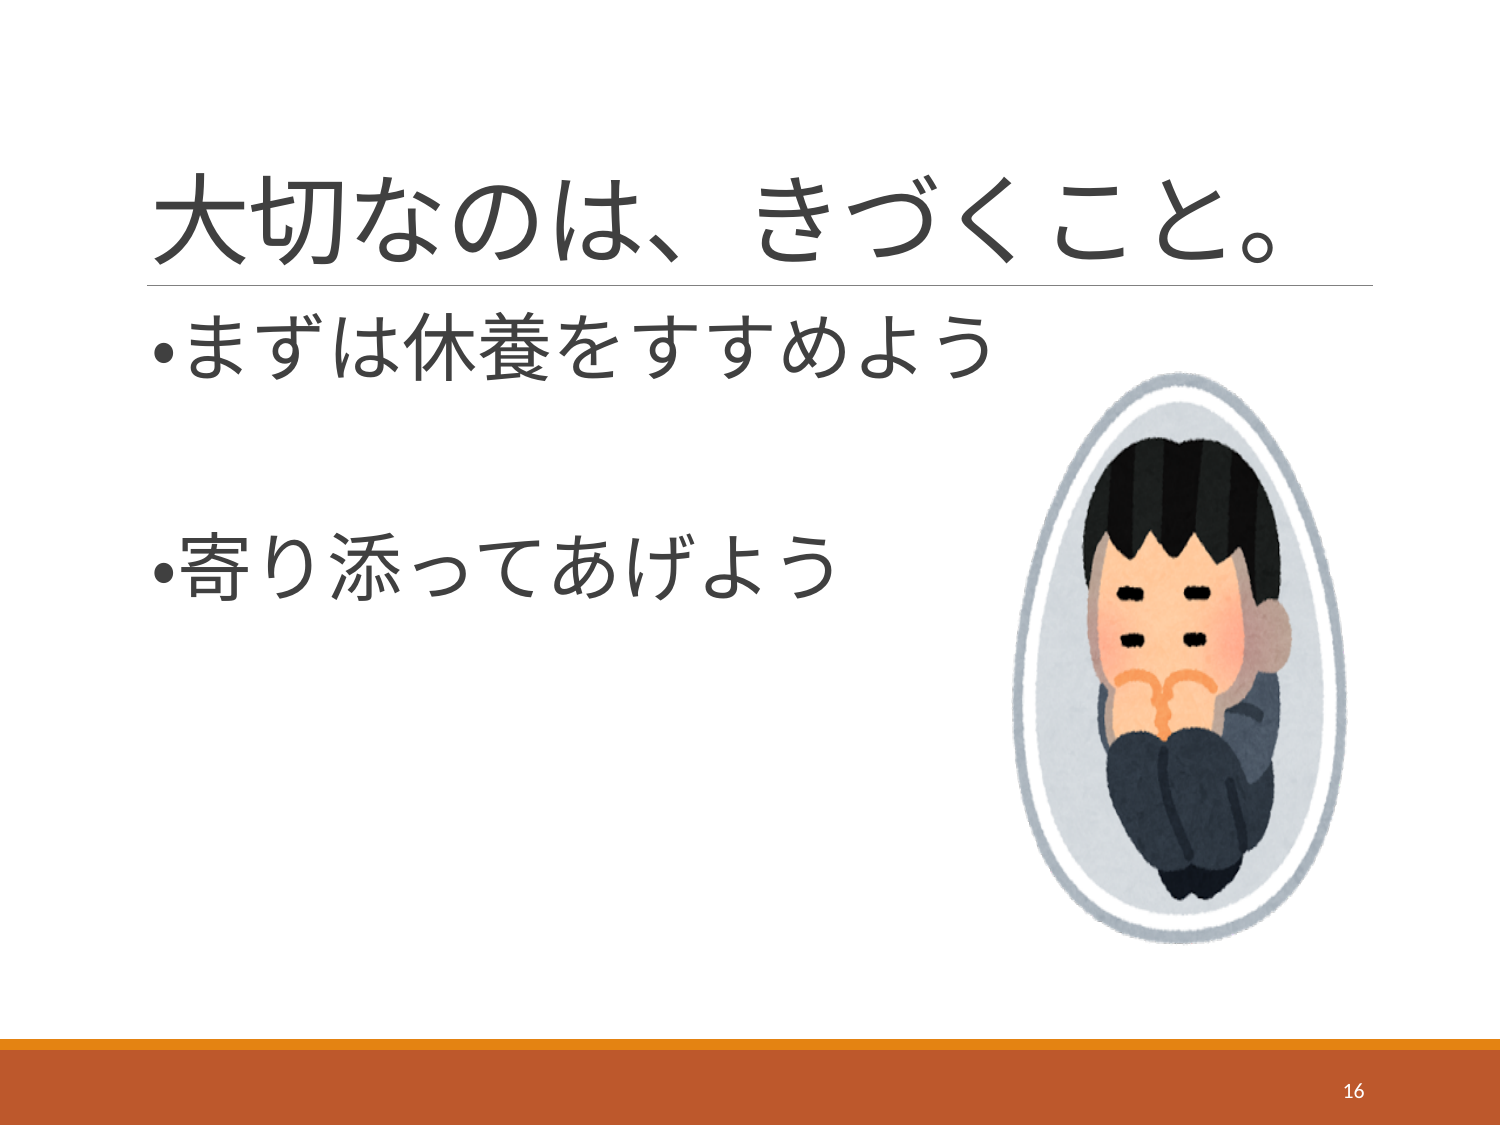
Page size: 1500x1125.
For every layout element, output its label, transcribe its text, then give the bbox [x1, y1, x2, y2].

list ・まずは休養をすすめよう ・寄り添ってあげよう [135, 302, 1373, 963]
slide_number 16 [1218, 1059, 1380, 1120]
picture [966, 346, 1393, 973]
title 大切なのは、きづくこと。 [135, 47, 1373, 285]
